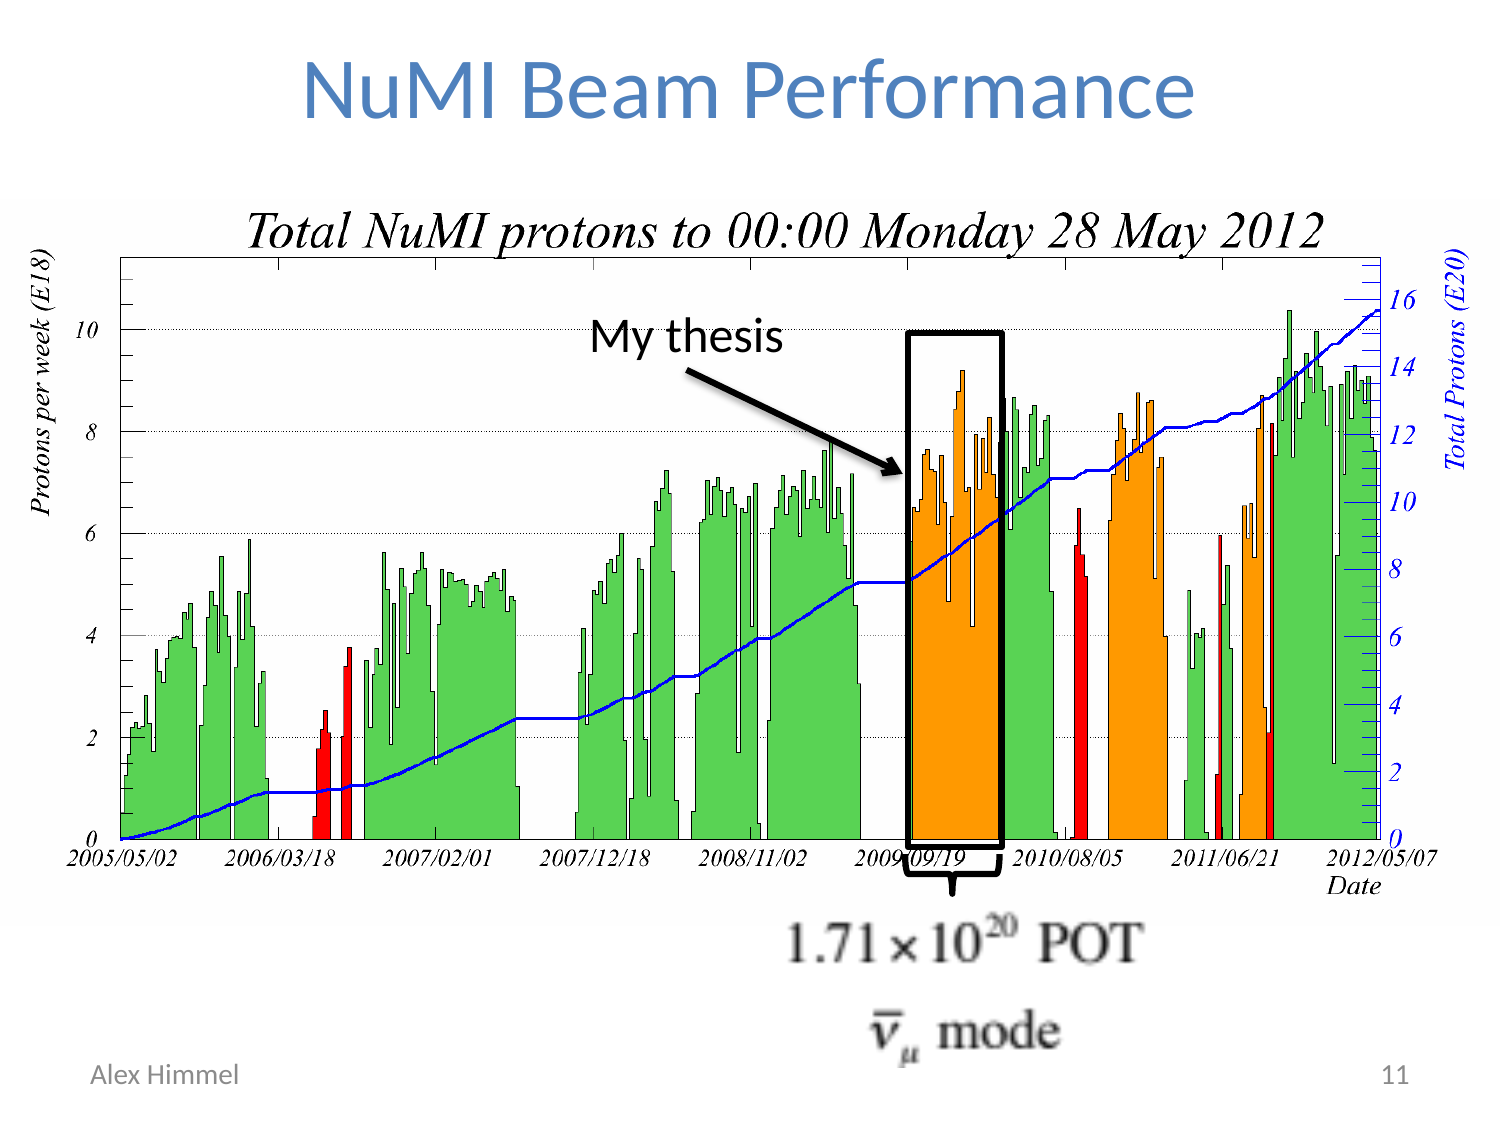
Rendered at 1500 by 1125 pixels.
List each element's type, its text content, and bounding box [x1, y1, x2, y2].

picture [0, 199, 1500, 926]
title NuMI Beam Performance [75, 23, 1425, 144]
slide_number Alex Himmel [75, 1042, 425, 1103]
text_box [572, 294, 1147, 1068]
slide_number 11 [1074, 1042, 1425, 1103]
